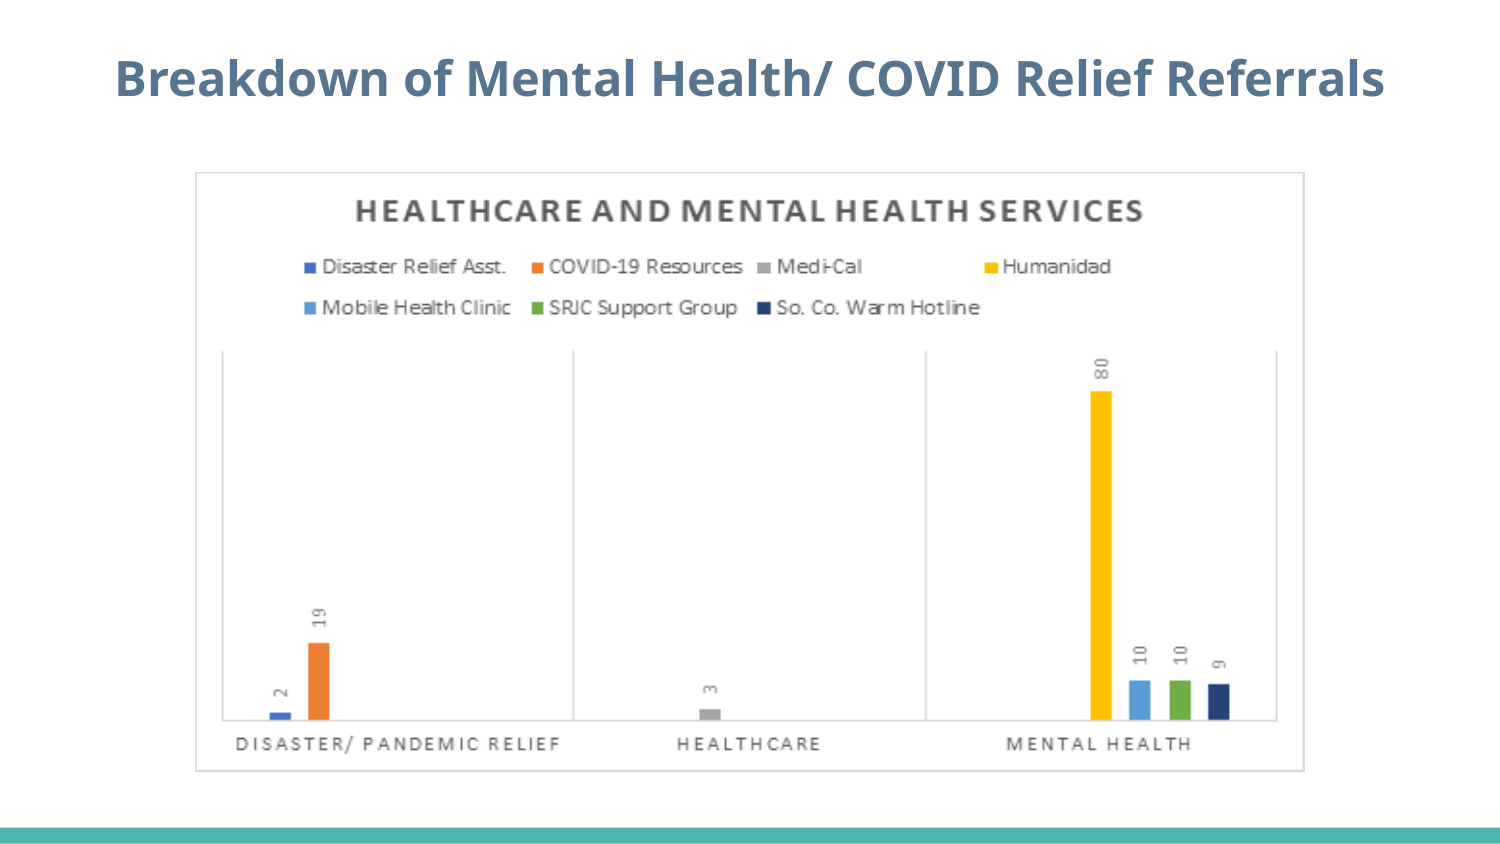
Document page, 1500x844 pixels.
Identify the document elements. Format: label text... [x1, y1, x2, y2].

picture [194, 171, 1306, 772]
title Breakdown of Mental Health/ COVID Relief Referrals [51, 32, 1449, 149]
